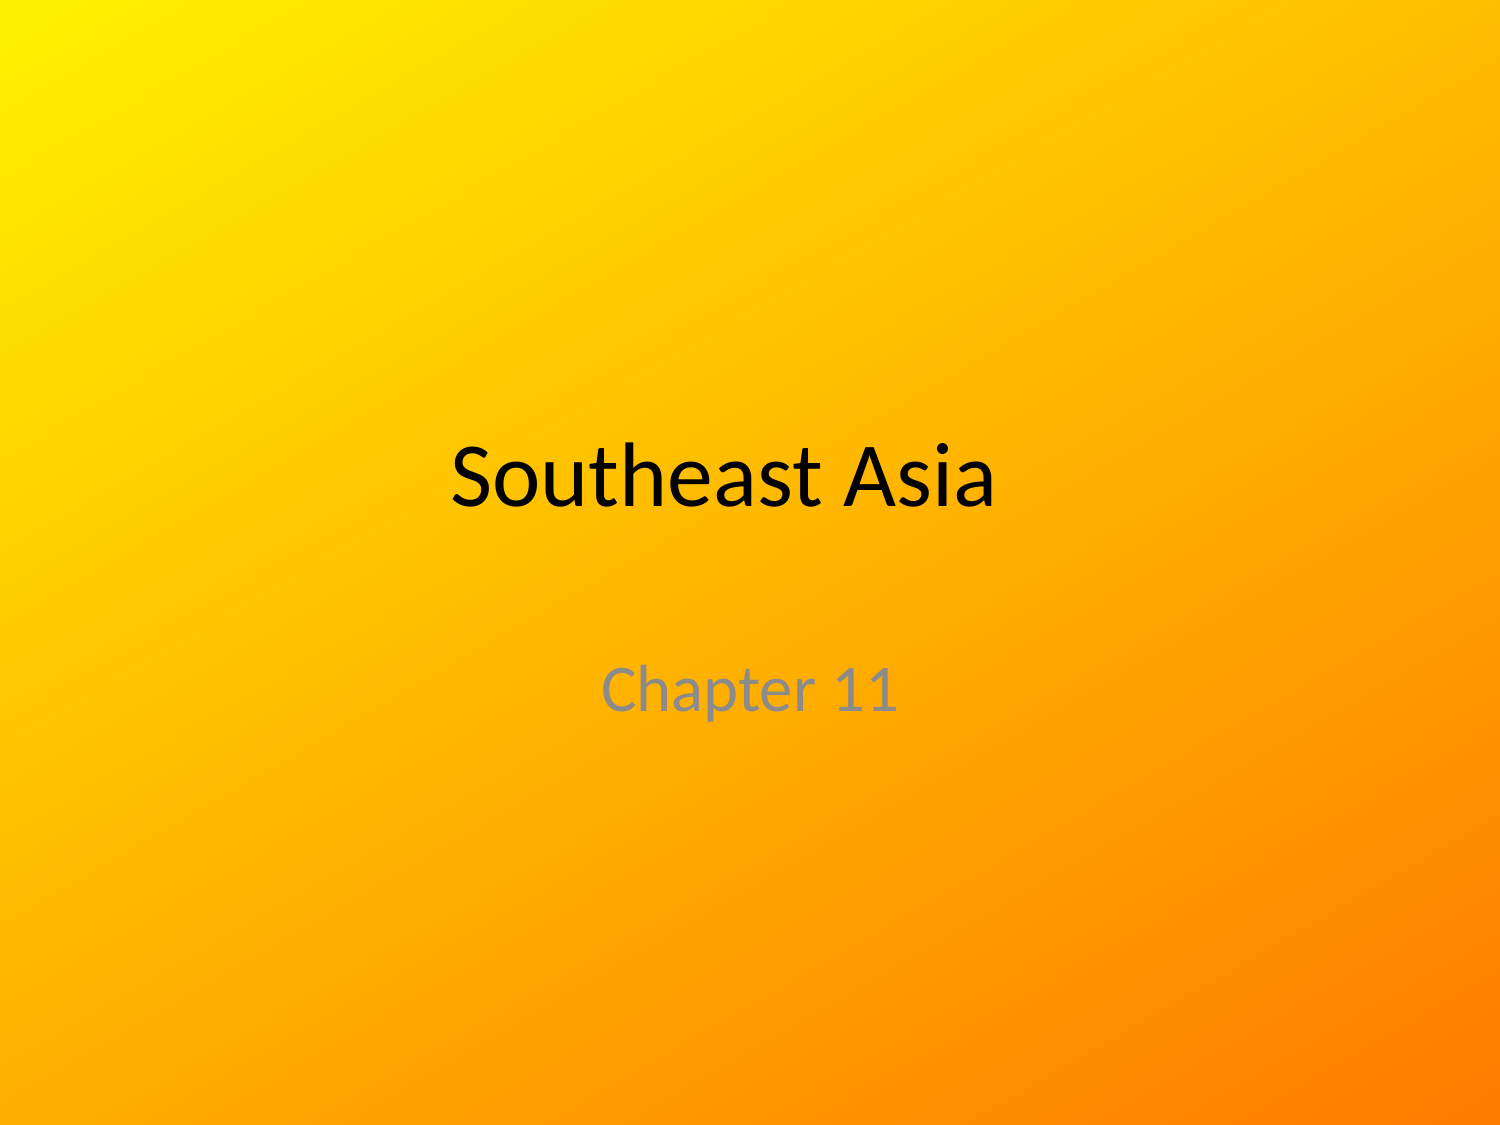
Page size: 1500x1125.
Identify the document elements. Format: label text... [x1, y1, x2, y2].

subtitle Chapter 11 [225, 637, 1275, 925]
title Southeast Asia [112, 349, 1388, 591]
